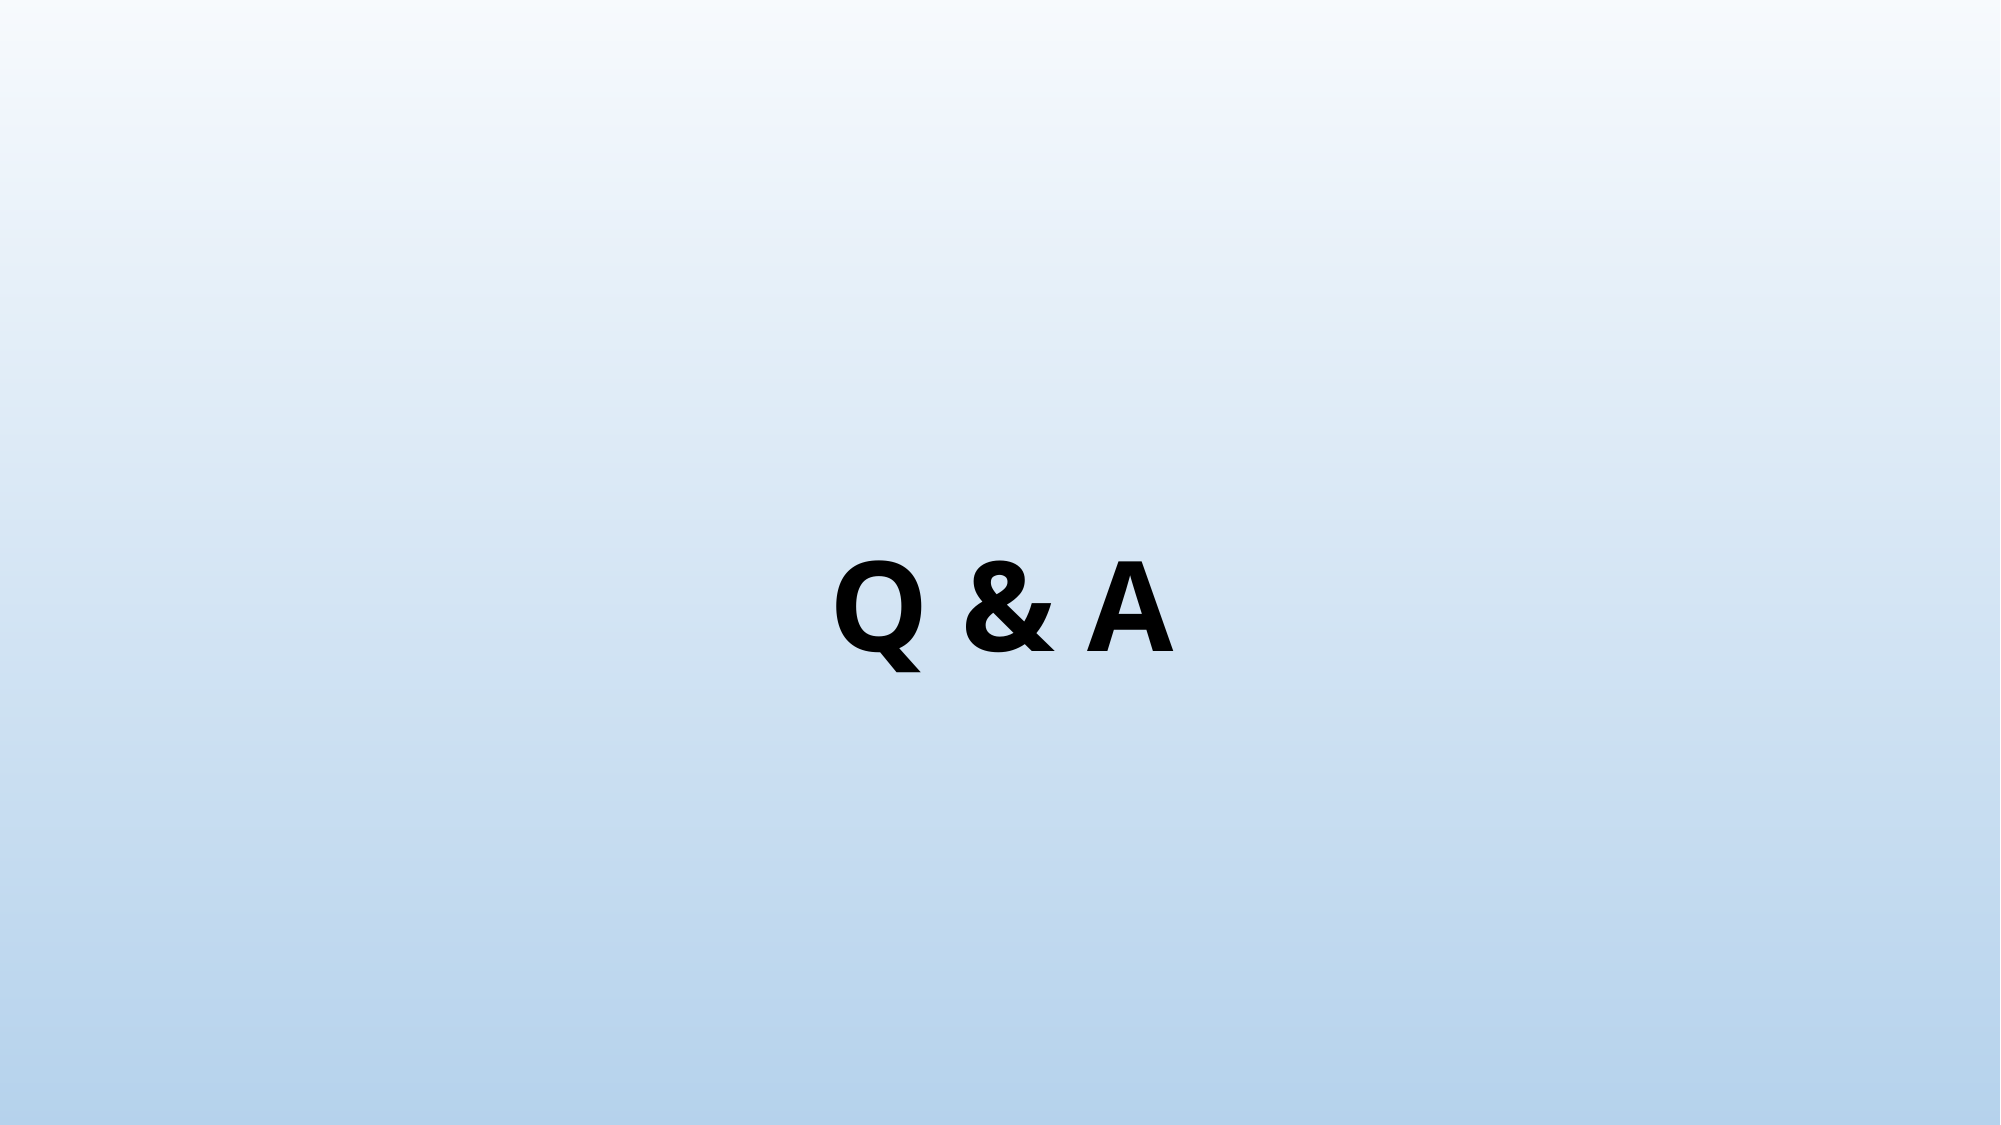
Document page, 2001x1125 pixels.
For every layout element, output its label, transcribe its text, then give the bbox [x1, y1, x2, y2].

title Q & A [251, 93, 1752, 687]
